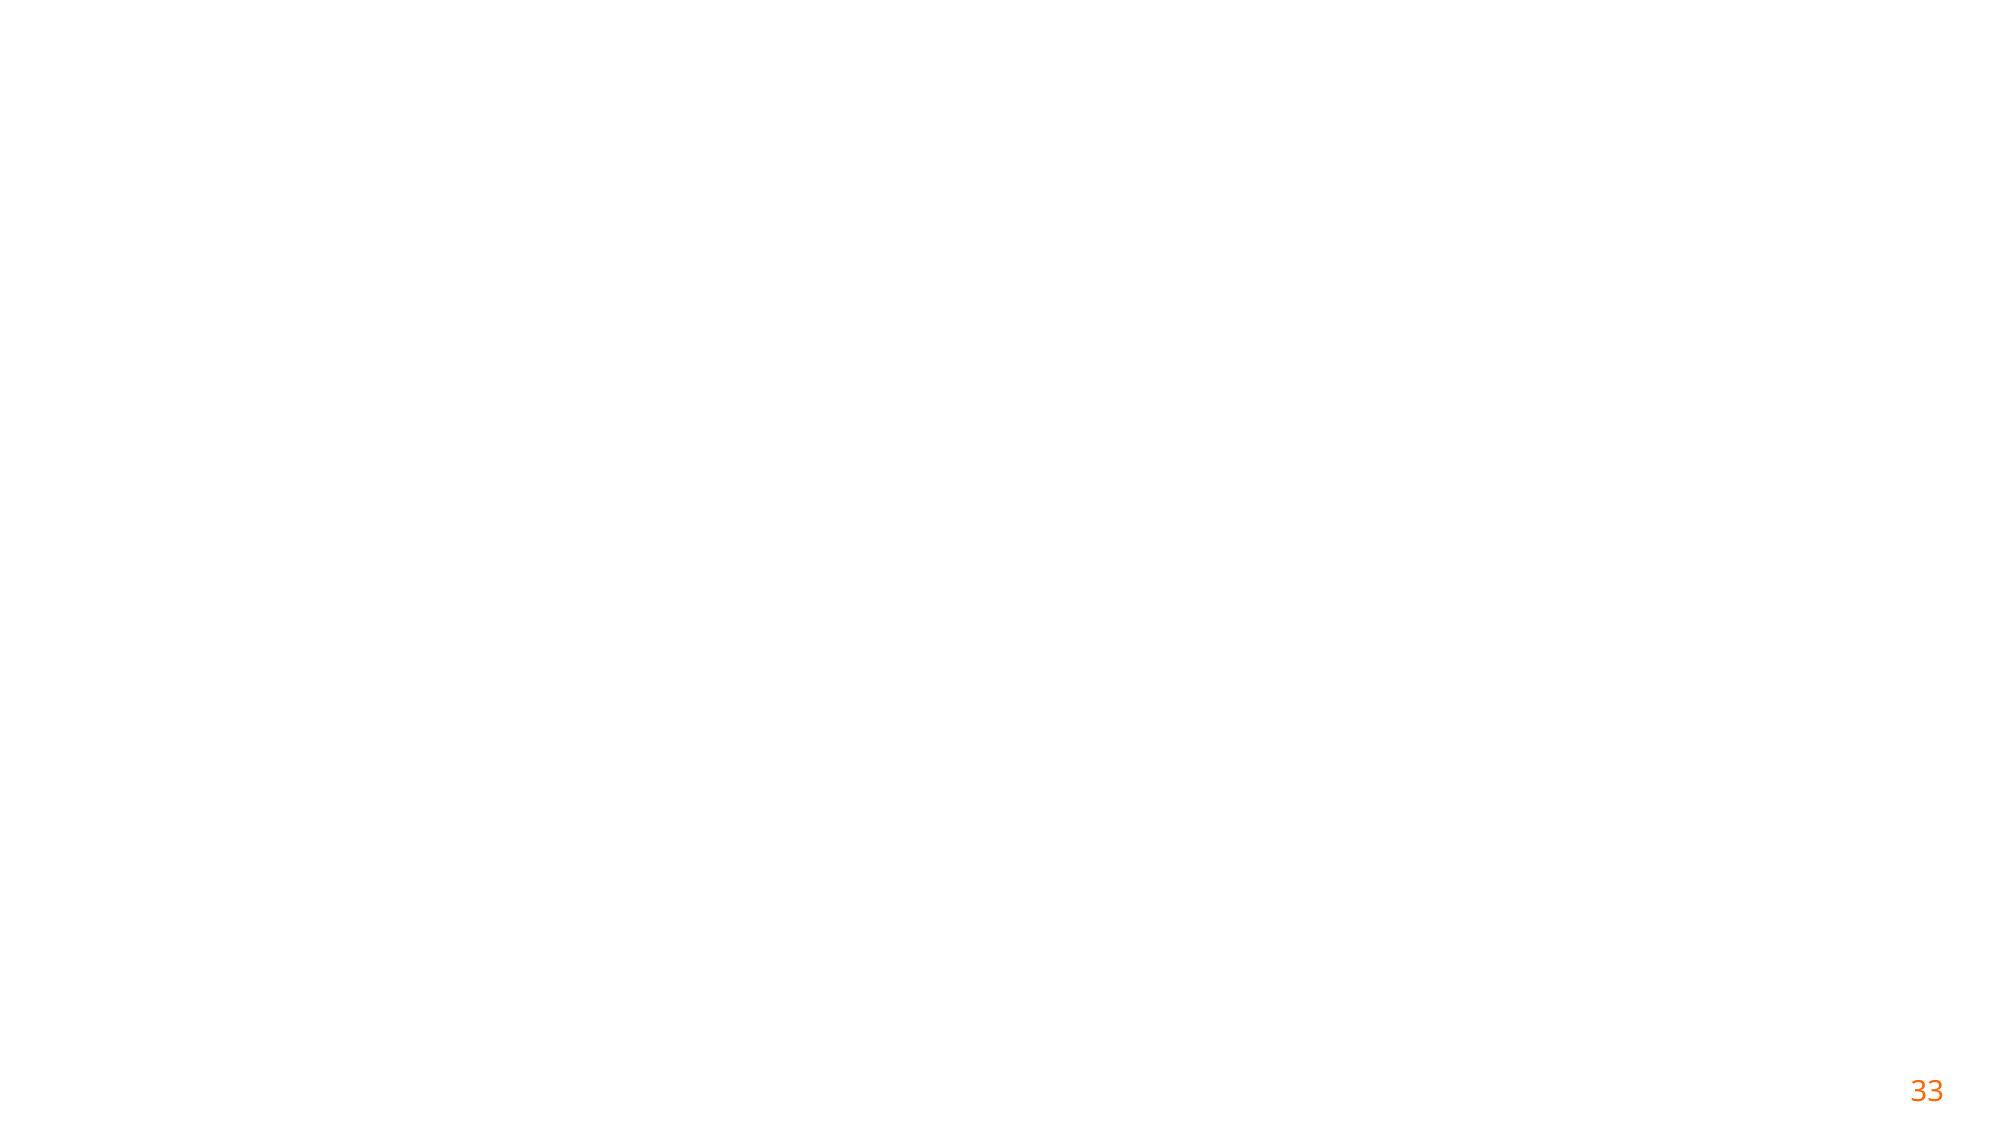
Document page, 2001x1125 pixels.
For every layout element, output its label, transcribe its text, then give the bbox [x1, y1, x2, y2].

slide_number 33 [1483, 1074, 1950, 1110]
